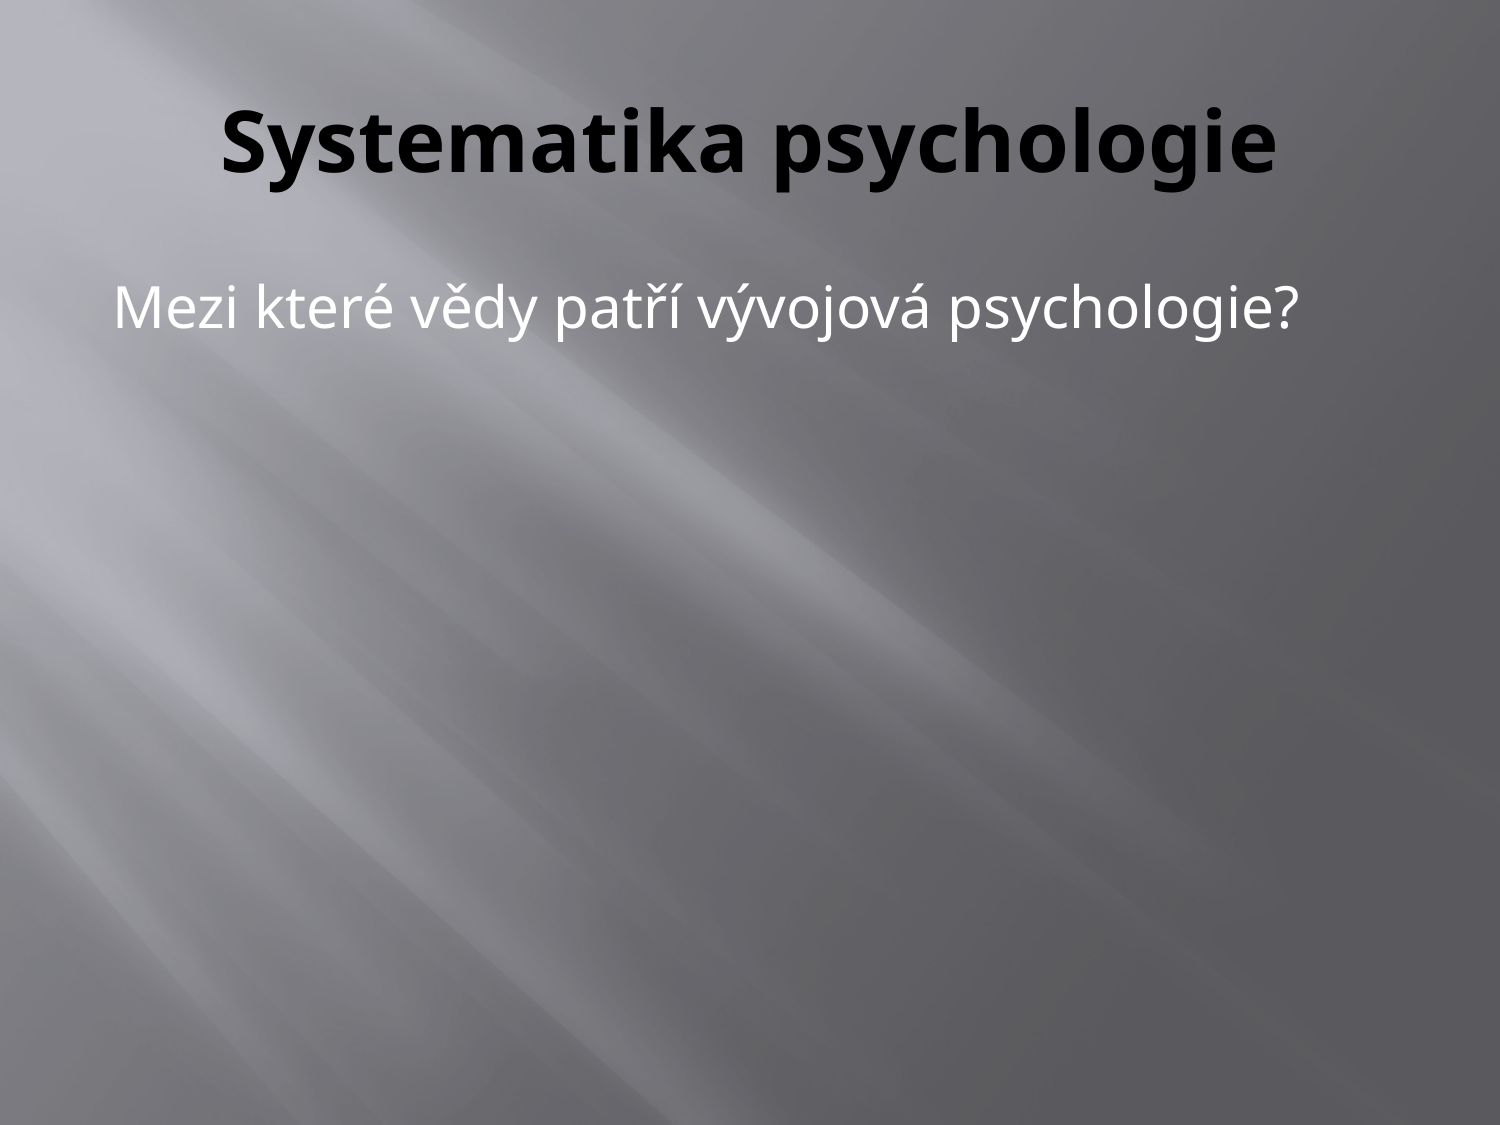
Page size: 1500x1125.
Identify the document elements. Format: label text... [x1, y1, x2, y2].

list Mezi které vědy patří vývojová psychologie? [75, 262, 1425, 1035]
title Systematika psychologie [75, 45, 1425, 233]
